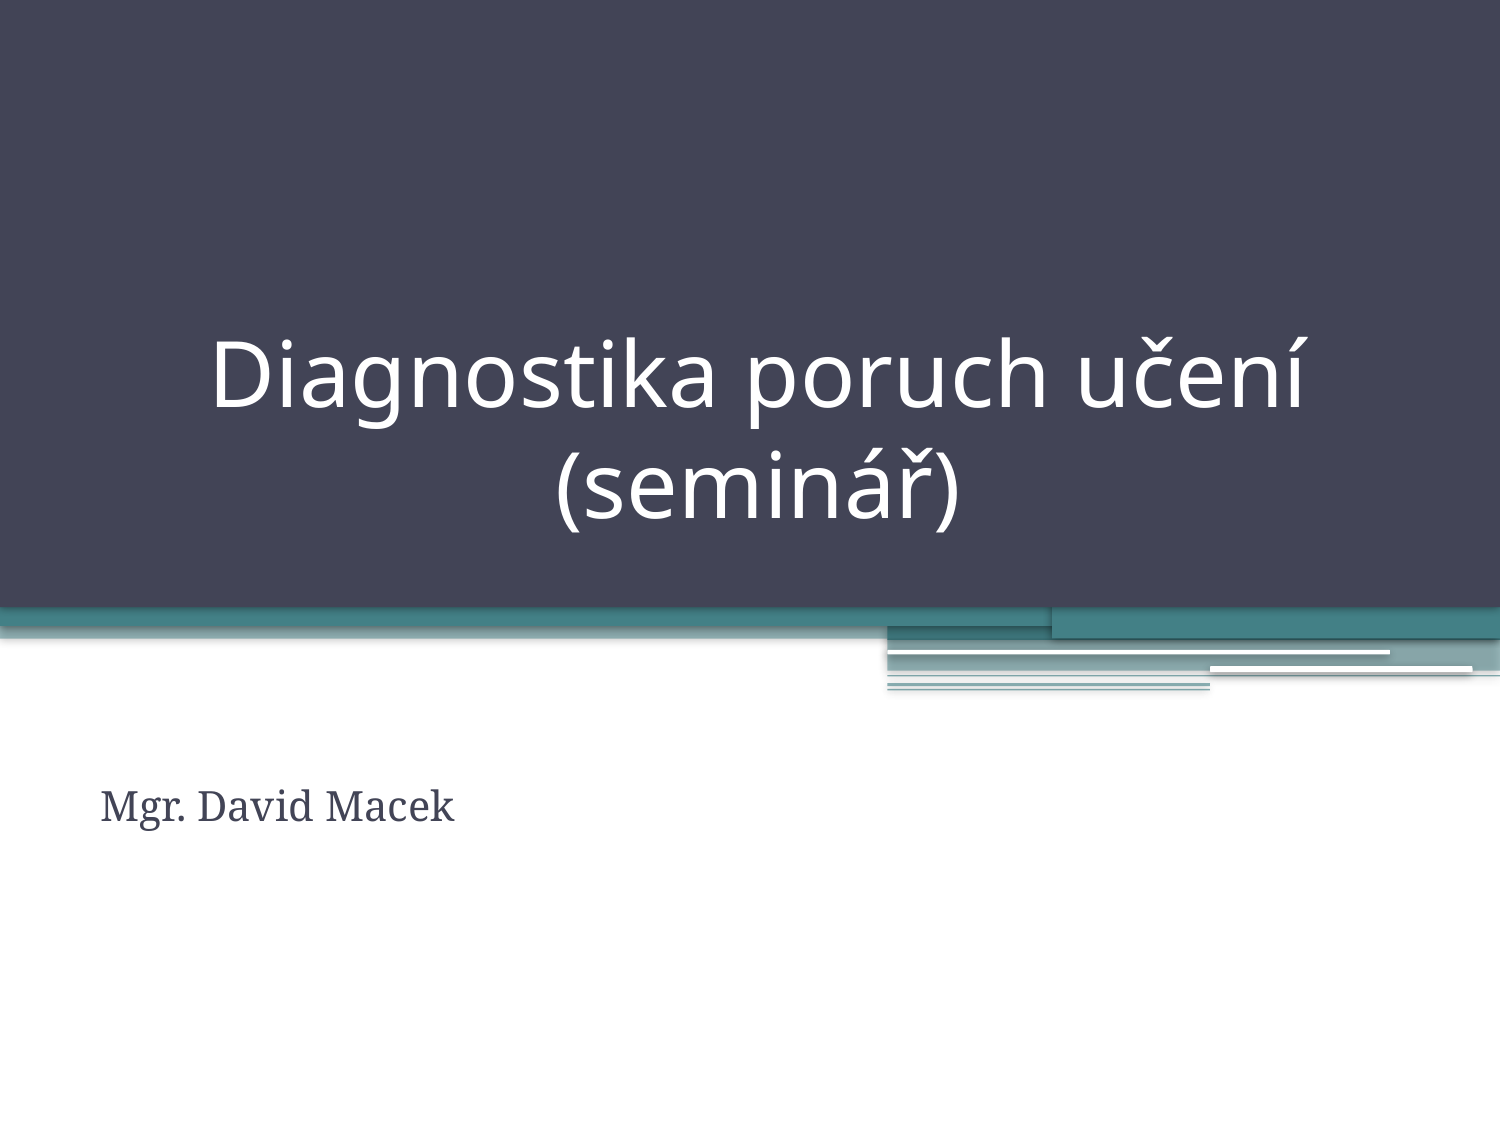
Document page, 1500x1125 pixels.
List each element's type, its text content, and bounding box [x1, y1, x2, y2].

title Diagnostika poruch učení (seminář) [64, 302, 1453, 544]
subtitle Mgr. David Macek [75, 639, 888, 928]
